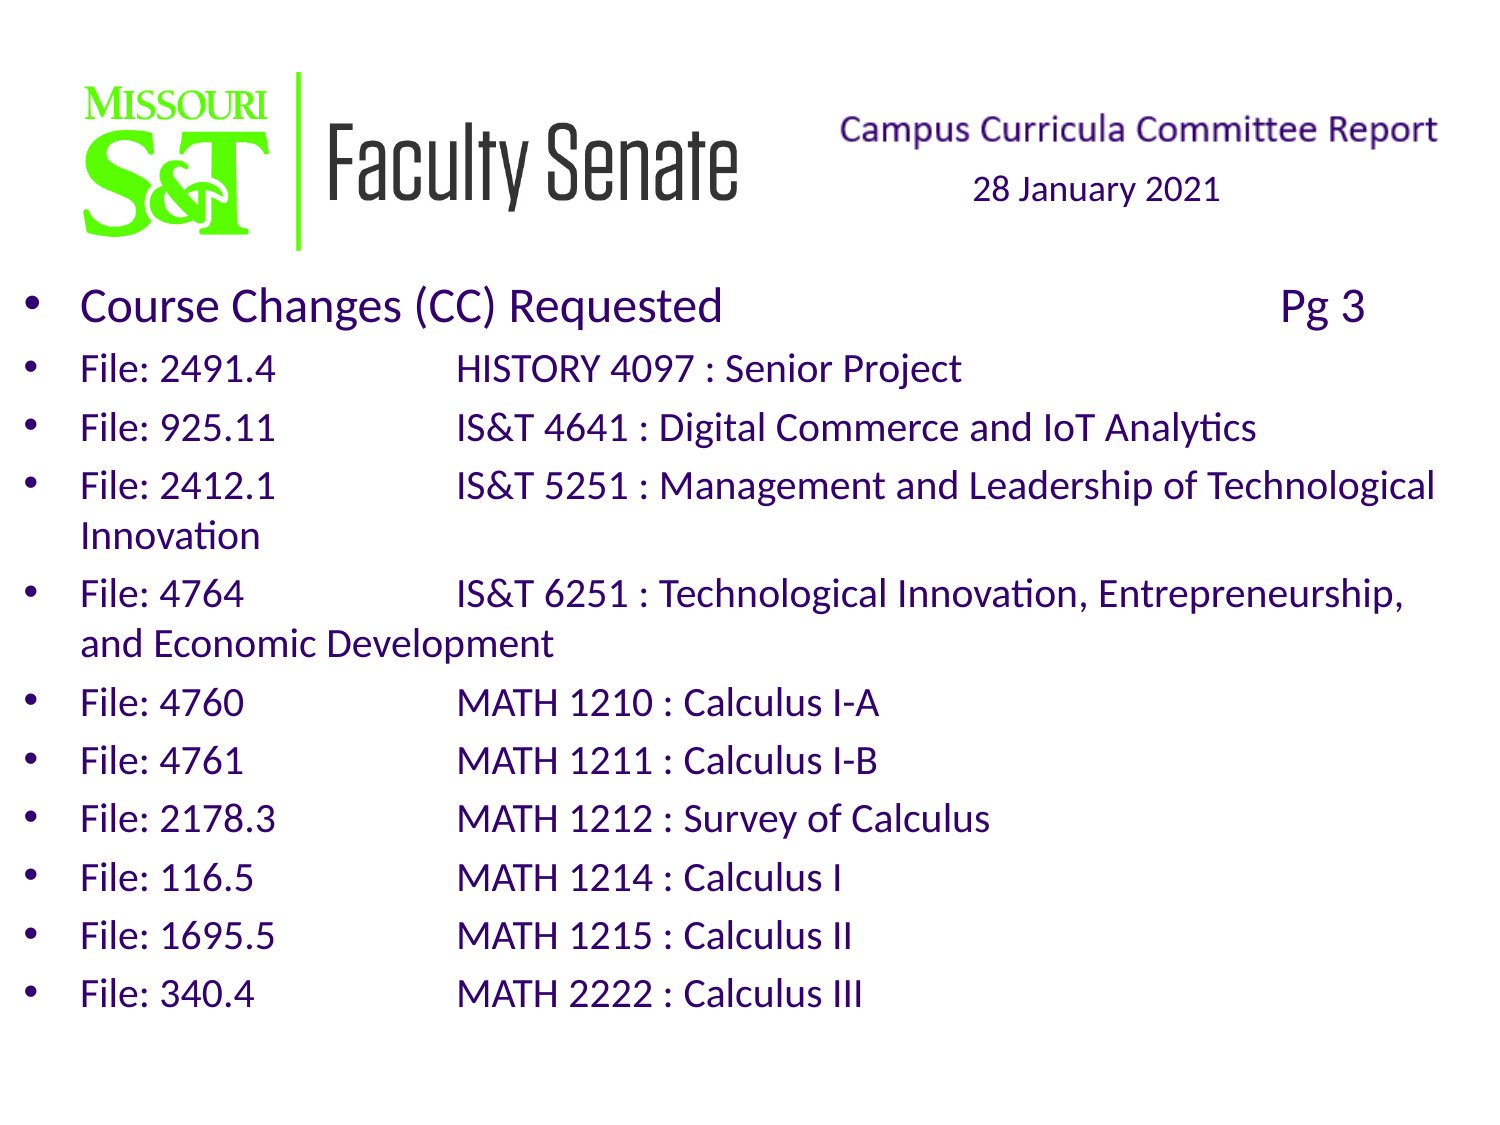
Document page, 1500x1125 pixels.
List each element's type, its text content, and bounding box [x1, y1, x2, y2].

picture [824, 74, 1466, 224]
list Course Changes (CC) Requested Pg 3 File: 2491.4 HISTORY 4097 : Senior Project File: 925.11 IS&T 4641 : Digital Commerce and IoT Analytics File: 2412.1 IS&T 5251 : Management and Leadership of Technological Innovation File: 4764 IS&T 6251 : Technological Innovation, Entrepreneurship, and Economic Development File: 4760 MATH 1210 : Calculus I-A File: 4761 MATH 1211 : Calculus I-B File: 2178.3 MATH 1212 : Survey of Calculus File: 116.5 MATH 1214 : Calculus I File: 1695.5 MATH 1215 : Calculus II File: 340.4 MATH 2222 : Calculus III [9, 265, 1489, 1050]
picture [83, 72, 737, 251]
